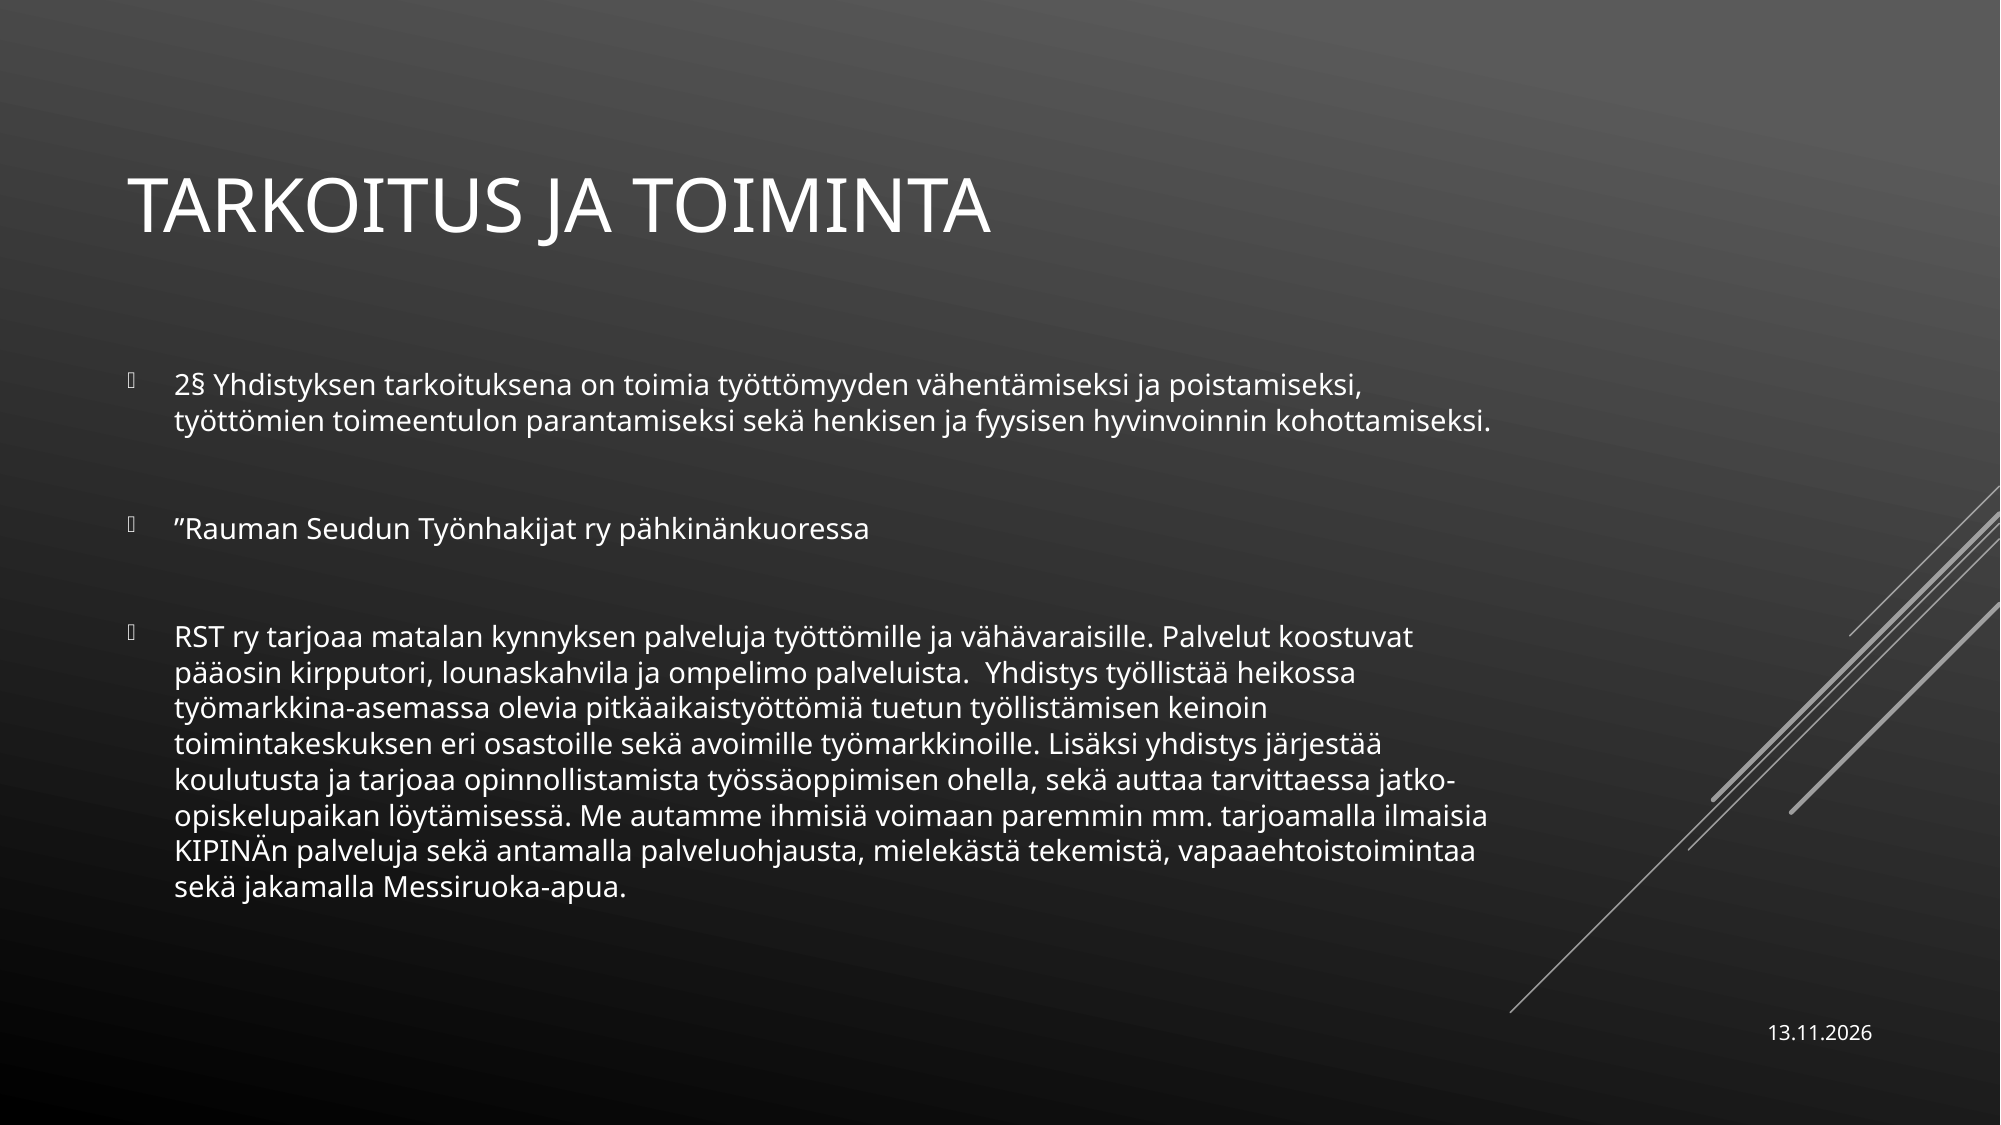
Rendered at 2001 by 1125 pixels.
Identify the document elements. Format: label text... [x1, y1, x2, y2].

title TARKOITUS JA TOIMINTA [112, 79, 1513, 327]
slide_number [1624, 1013, 1888, 1073]
list 2§ Yhdistyksen tarkoituksena on toimia työttömyyden vähentämiseksi ja poistamiseksi, työttömien toimeentulon parantamiseksi sekä henkisen ja fyysisen hyvinvoinnin kohottamiseksi. ”Rauman Seudun Työnhakijat ry pähkinänkuoressa RST ry tarjoaa matalan kynnyksen palveluja työttömille ja vähävaraisille. Palvelut koostuvat pääosin kirpputori, lounaskahvila ja ompelimo palveluista. Yhdistys työllistää heikossa työmarkkina-asemassa olevia pitkäaikaistyöttömiä tuetun työllistämisen keinoin toimintakeskuksen eri osastoille sekä avoimille työmarkkinoille. Lisäksi yhdistys järjestää koulutusta ja tarjoaa opinnollistamista työssäoppimisen ohella, sekä auttaa tarvittaessa jatko-opiskelupaikan löytämisessä. Me autamme ihmisiä voimaan paremmin mm. tarjoamalla ilmaisia KIPINÄn palveluja sekä antamalla palveluohjausta, mielekästä tekemistä, vapaaehtoistoimintaa sekä jakamalla Messiruoka-apua. [112, 339, 1513, 933]
text_box [0, 0, 2000, 1125]
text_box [1510, 485, 2000, 1013]
